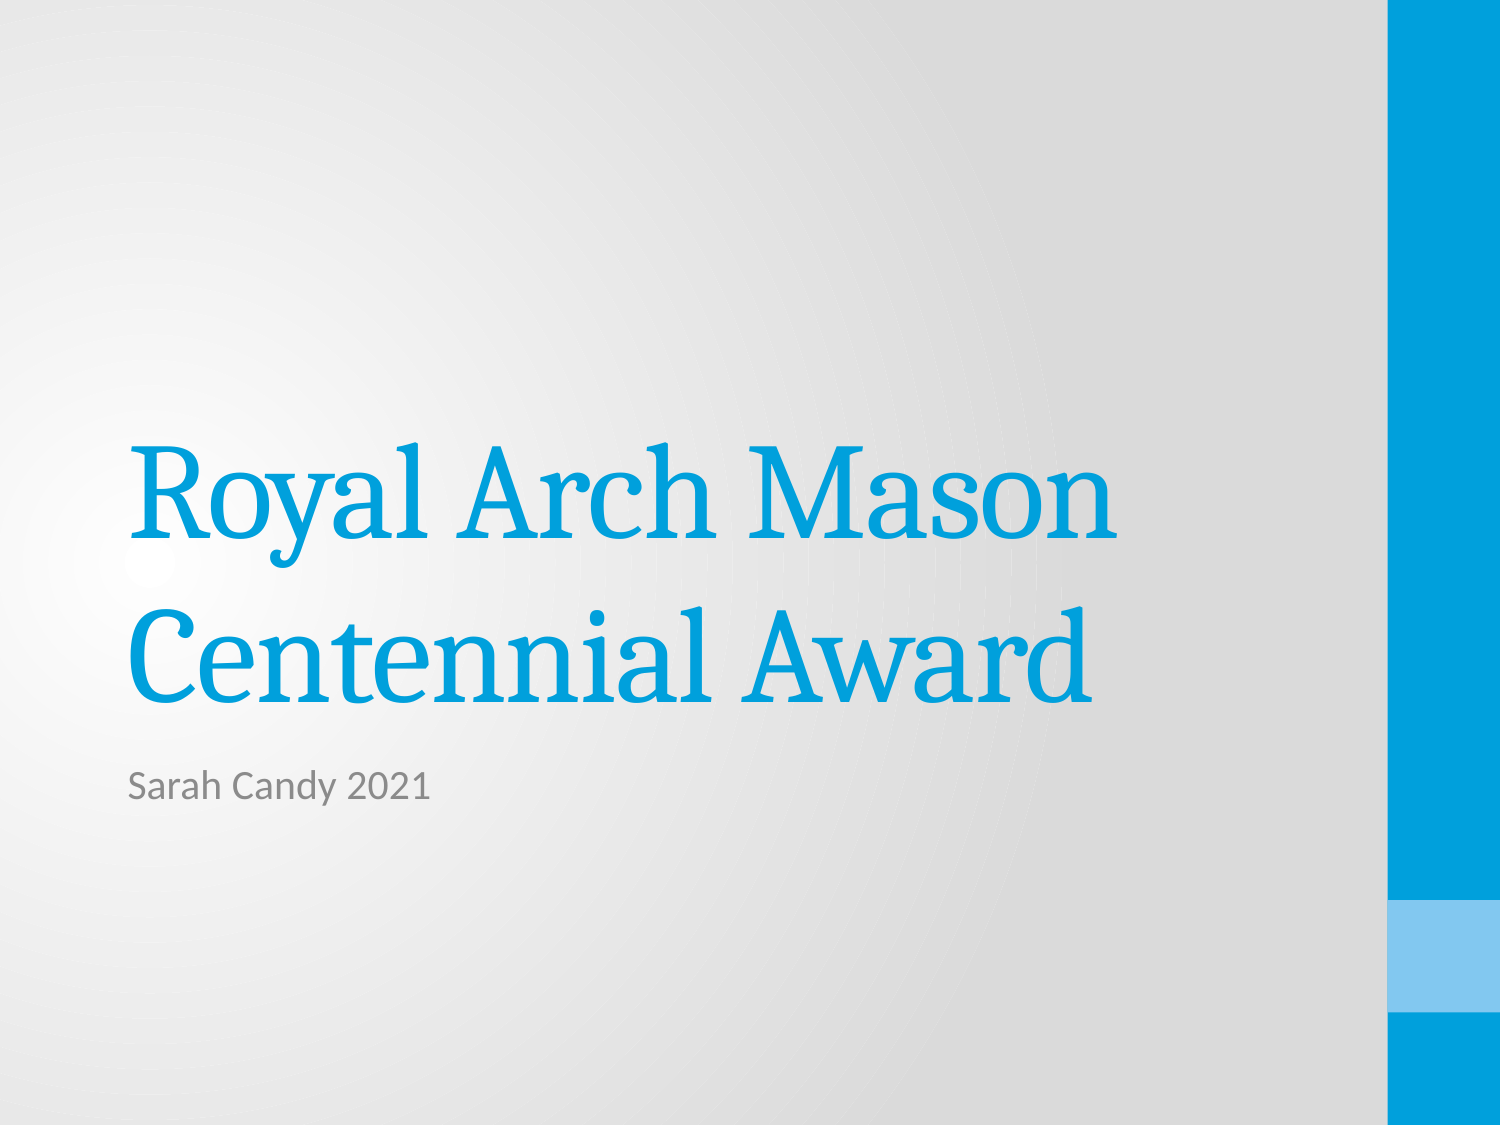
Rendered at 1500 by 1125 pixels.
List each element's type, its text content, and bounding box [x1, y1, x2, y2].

subtitle Sarah Candy 2021 [112, 750, 1173, 925]
title Royal Arch Mason Centennial Award [112, 312, 1350, 738]
